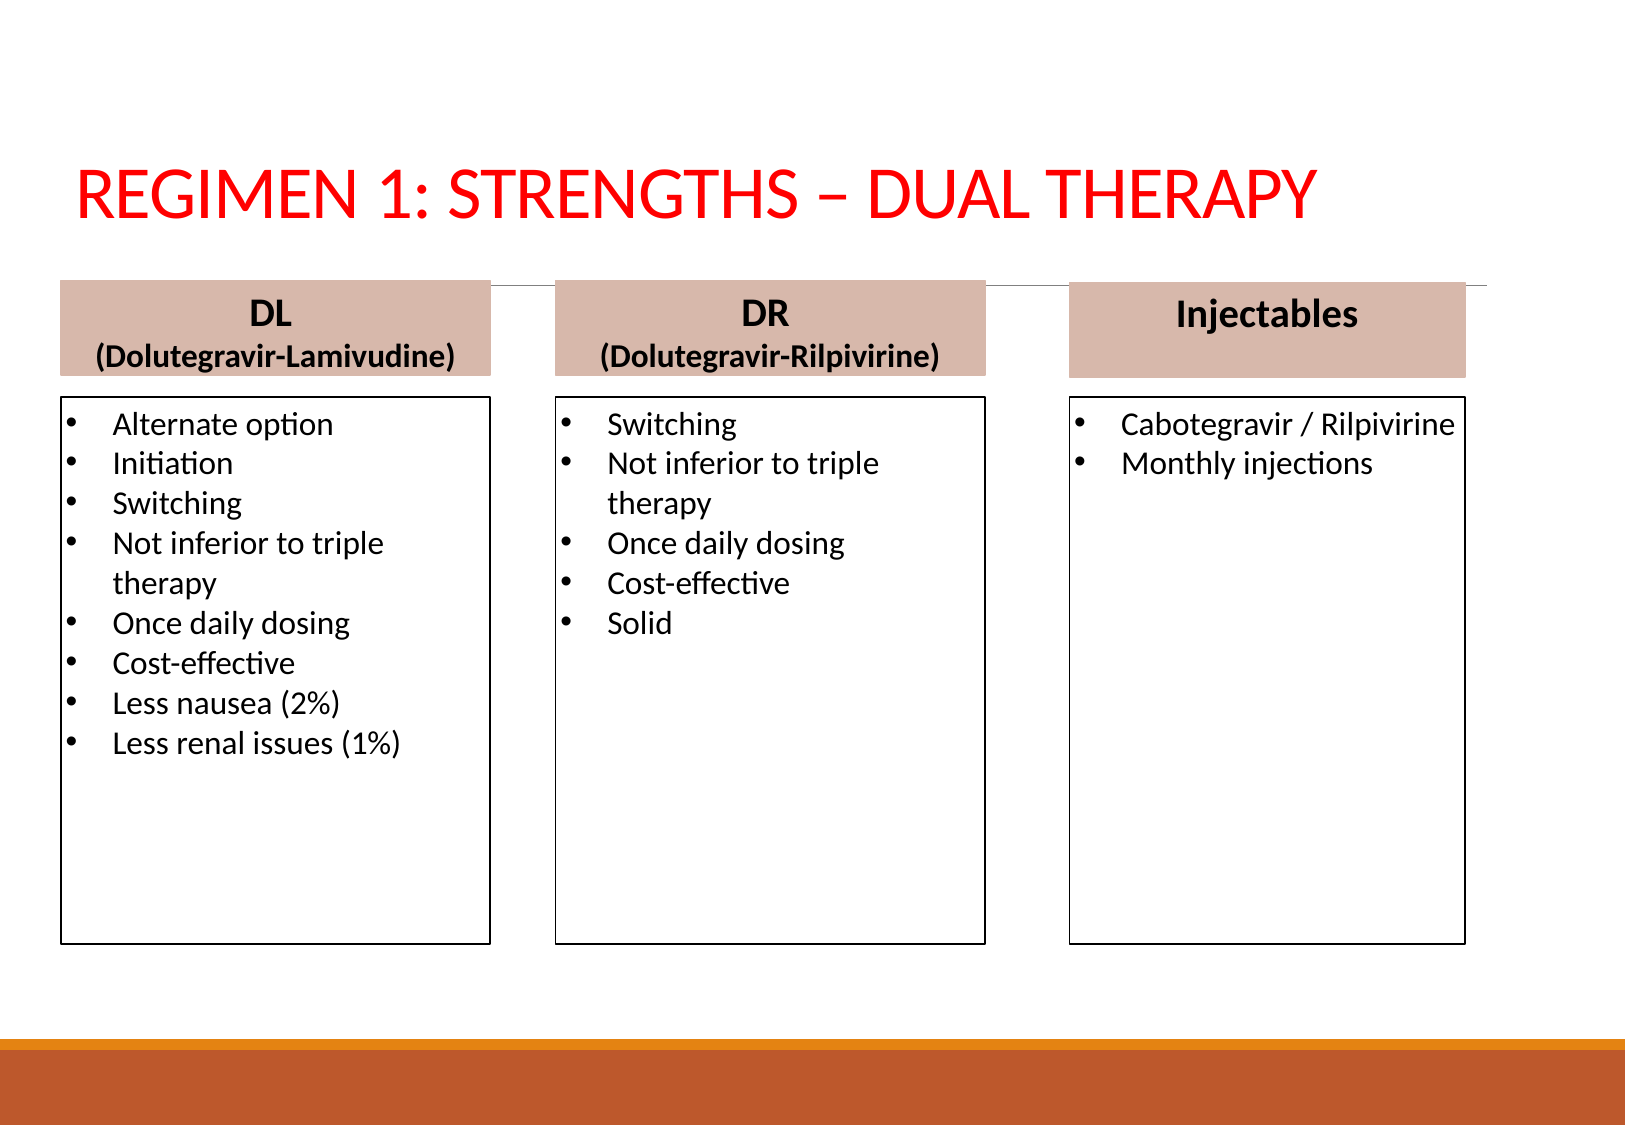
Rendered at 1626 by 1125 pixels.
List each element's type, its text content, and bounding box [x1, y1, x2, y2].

title REGIMEN 1: STRENGTHS – DUAL THERAPY [60, 3, 1401, 242]
text_box DL (Dolutegravir-Lamivudine) [60, 279, 491, 376]
text_box DR (Dolutegravir-Rilpivirine) [554, 279, 986, 376]
text_box Alternate option Initiation Switching Not inferior to triple therapy Once daily dosing Cost-effective Less nausea (2%) Less renal issues (1%) [60, 396, 491, 945]
text_box Switching Not inferior to triple therapy Once daily dosing Cost-effective Solid [554, 396, 986, 945]
text_box Injectables [1068, 281, 1467, 378]
text_box Cabotegravir / Rilpivirine Monthly injections [1068, 396, 1467, 945]
